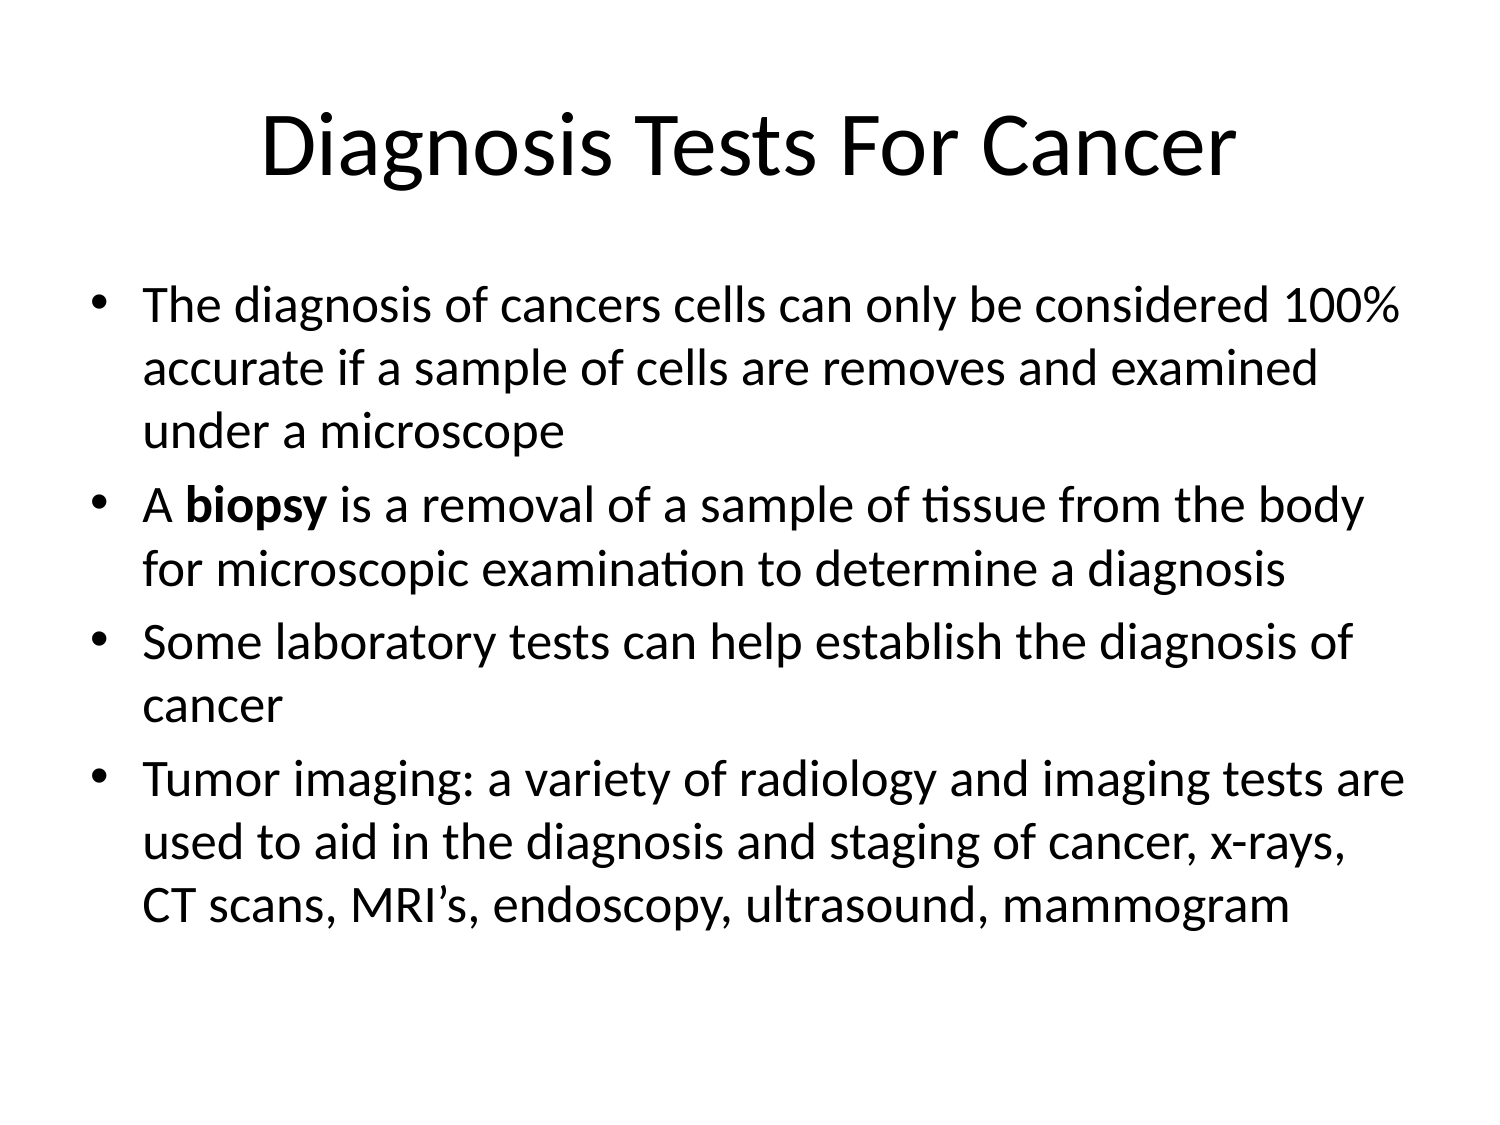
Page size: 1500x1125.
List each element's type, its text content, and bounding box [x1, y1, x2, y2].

title Diagnosis Tests For Cancer [75, 45, 1425, 233]
list The diagnosis of cancers cells can only be considered 100% accurate if a sample of cells are removes and examined under a microscope A biopsy is a removal of a sample of tissue from the body for microscopic examination to determine a diagnosis Some laboratory tests can help establish the diagnosis of cancer Tumor imaging: a variety of radiology and imaging tests are used to aid in the diagnosis and staging of cancer, x-rays, CT scans, MRI’s, endoscopy, ultrasound, mammogram [75, 262, 1425, 1005]
